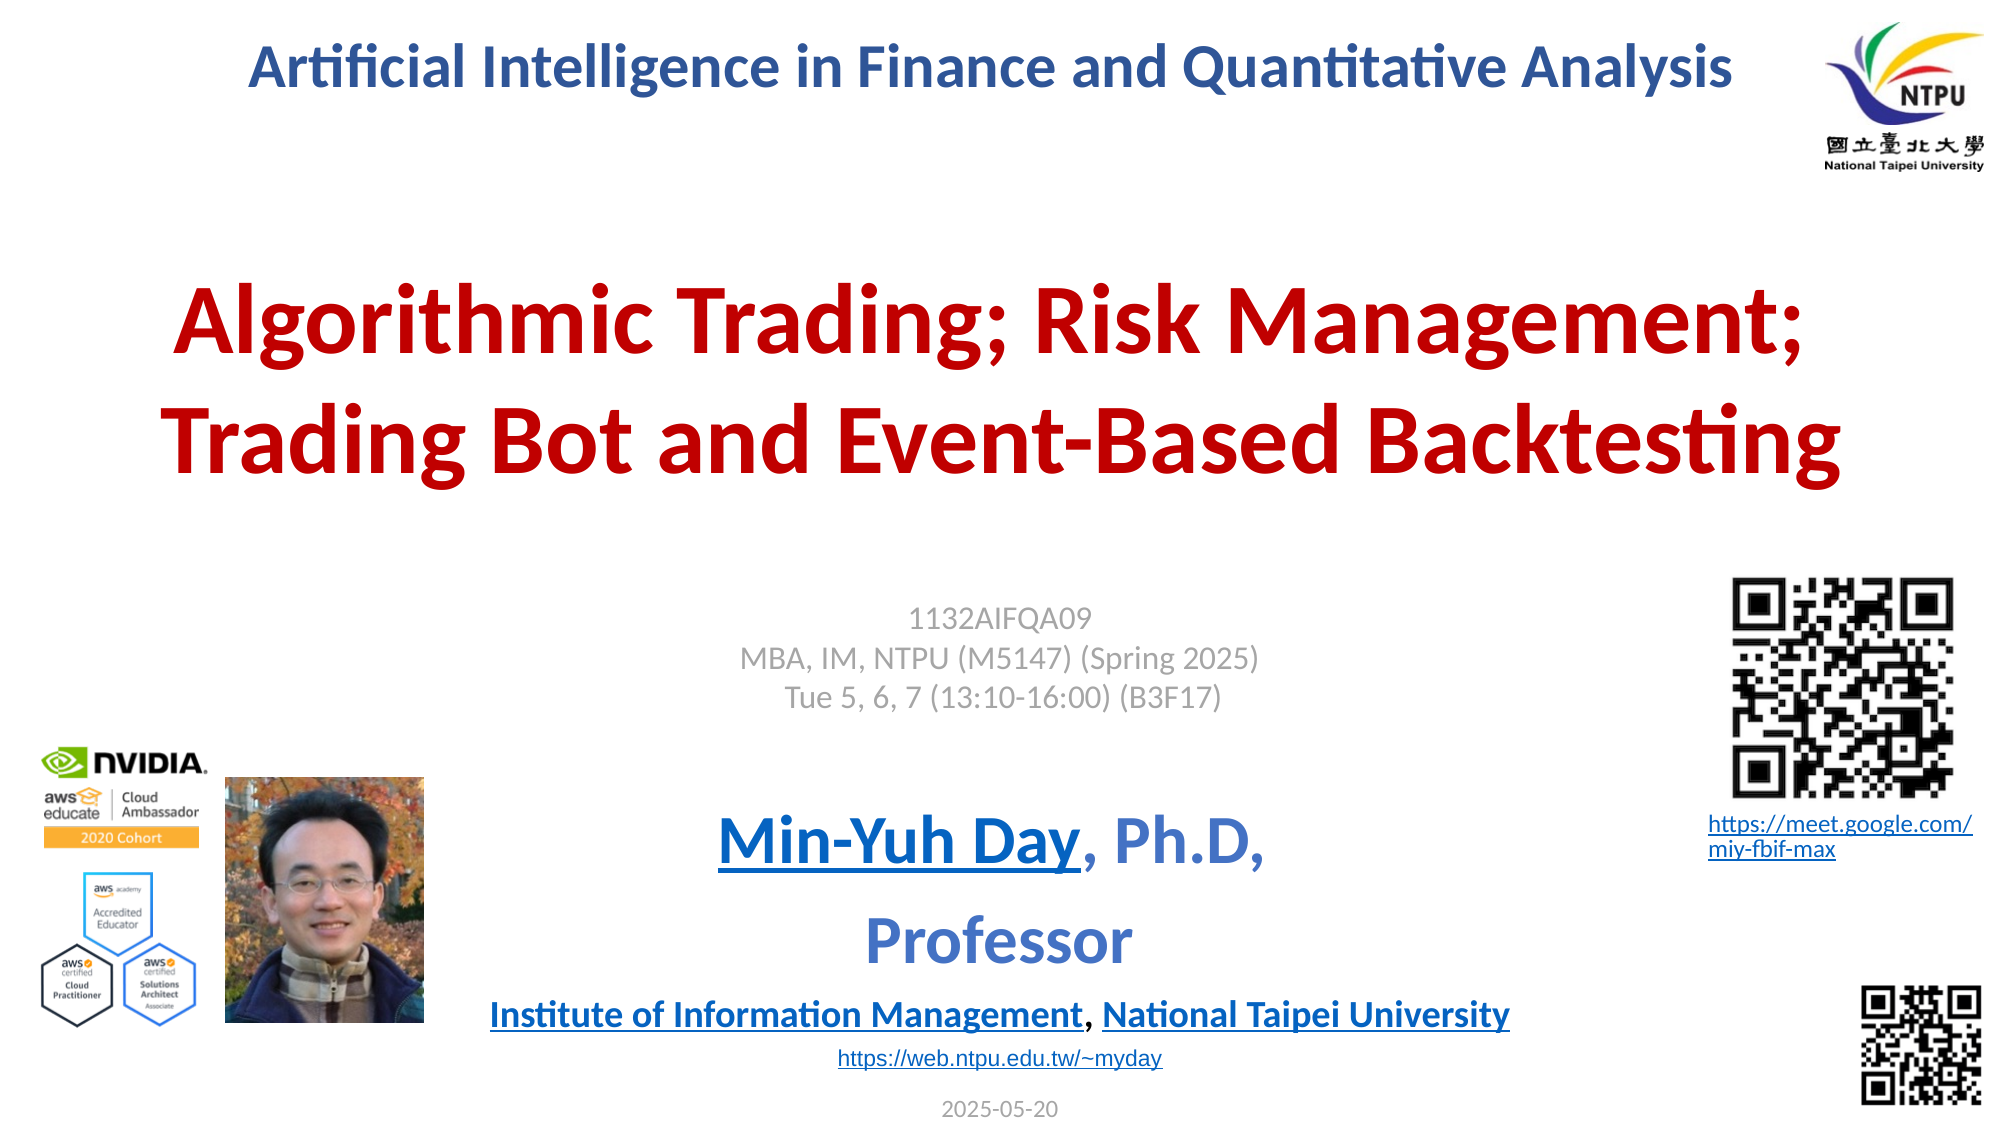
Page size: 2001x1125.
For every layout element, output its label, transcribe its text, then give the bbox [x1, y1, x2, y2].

picture [1825, 132, 1984, 172]
picture [1825, 22, 1984, 125]
picture [35, 872, 202, 1028]
text_box 1132AIFQA09 MBA, IM, NTPU (M5147) (Spring 2025) Tue 5, 6, 7 (13:10-16:00) (B3F17) [521, 588, 1479, 723]
picture [1856, 980, 1987, 1111]
text_box 2025-05-20 [744, 1085, 1256, 1125]
text_box https://meet.google.com/miy-fbif-max [1693, 800, 1999, 845]
subtitle Artificial Intelligence in Finance and Quantitative Analysis [229, 17, 1755, 114]
picture [1724, 570, 1961, 806]
slide_number 1 [1550, 1065, 2000, 1125]
picture [225, 777, 424, 1023]
picture [44, 787, 199, 857]
title Algorithmic Trading; Risk Management; Trading Bot and Event-Based Backtesting [44, 188, 1960, 560]
text_box Min-Yuh Day, Ph.D, Professor Institute of Information Management, National Taipei University https://web.ntpu.edu.tw/~myday [307, 770, 1693, 1086]
picture [35, 741, 215, 781]
